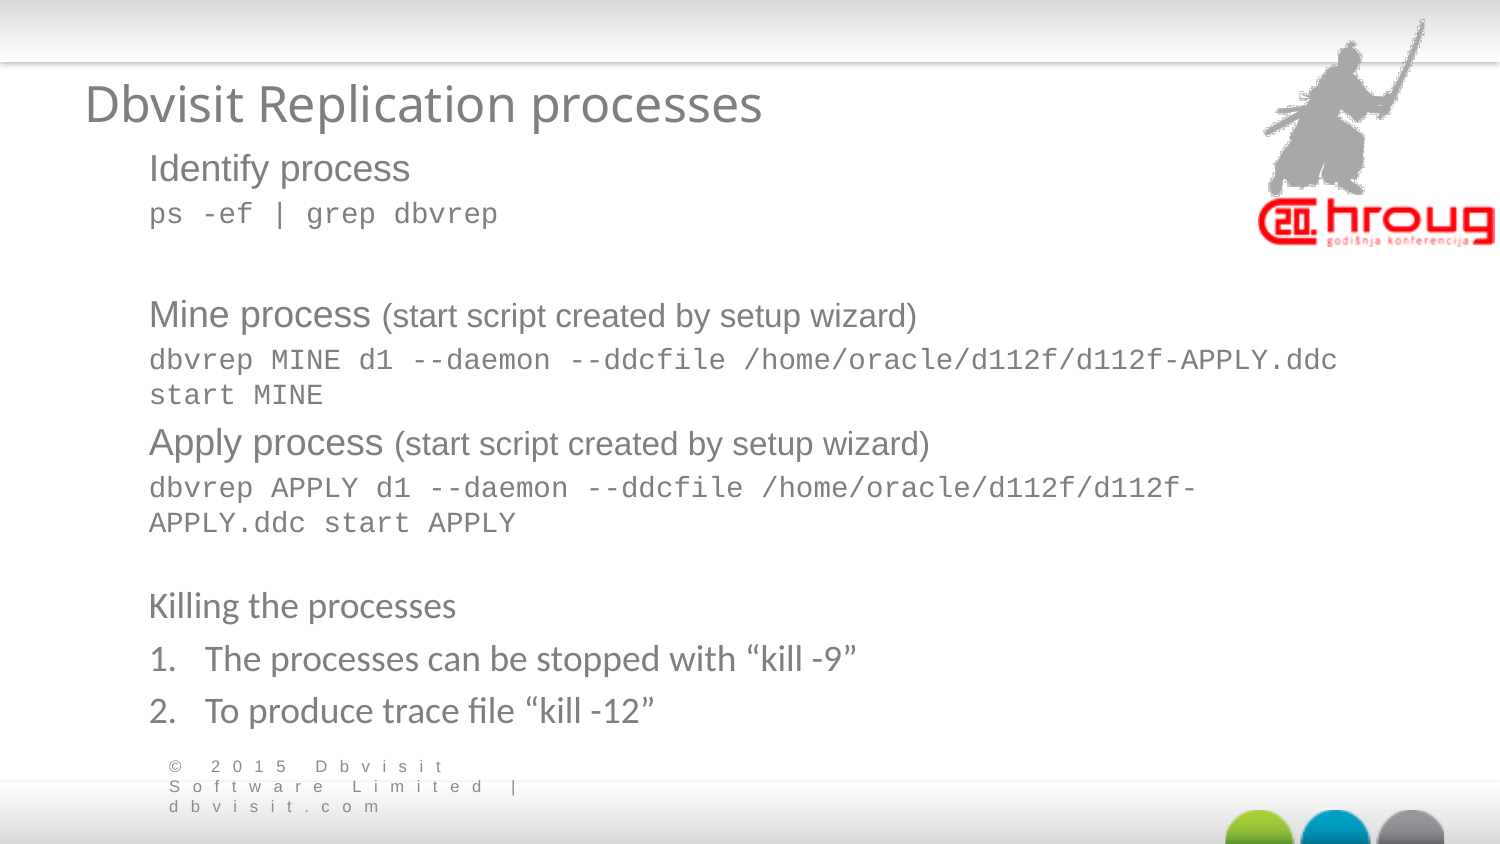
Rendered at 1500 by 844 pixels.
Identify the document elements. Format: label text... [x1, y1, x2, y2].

title Dbvisit Replication processes [84, 65, 1435, 166]
list Identify process ps -ef | grep dbvrep Mine process (start script created by setup wizard) dbvrep MINE d1 --daemon --ddcfile /home/oracle/d112f/d112f-APPLY.ddc start MINE Apply process (start script created by setup wizard) dbvrep APPLY d1 --daemon --ddcfile /home/oracle/d112f/d112f-APPLY.ddc start APPLY Killing the processes The processes can be stopped with “kill -9” To produce trace file “kill -12” [83, 136, 1358, 712]
picture [1263, 19, 1427, 65]
picture [1258, 166, 1496, 247]
